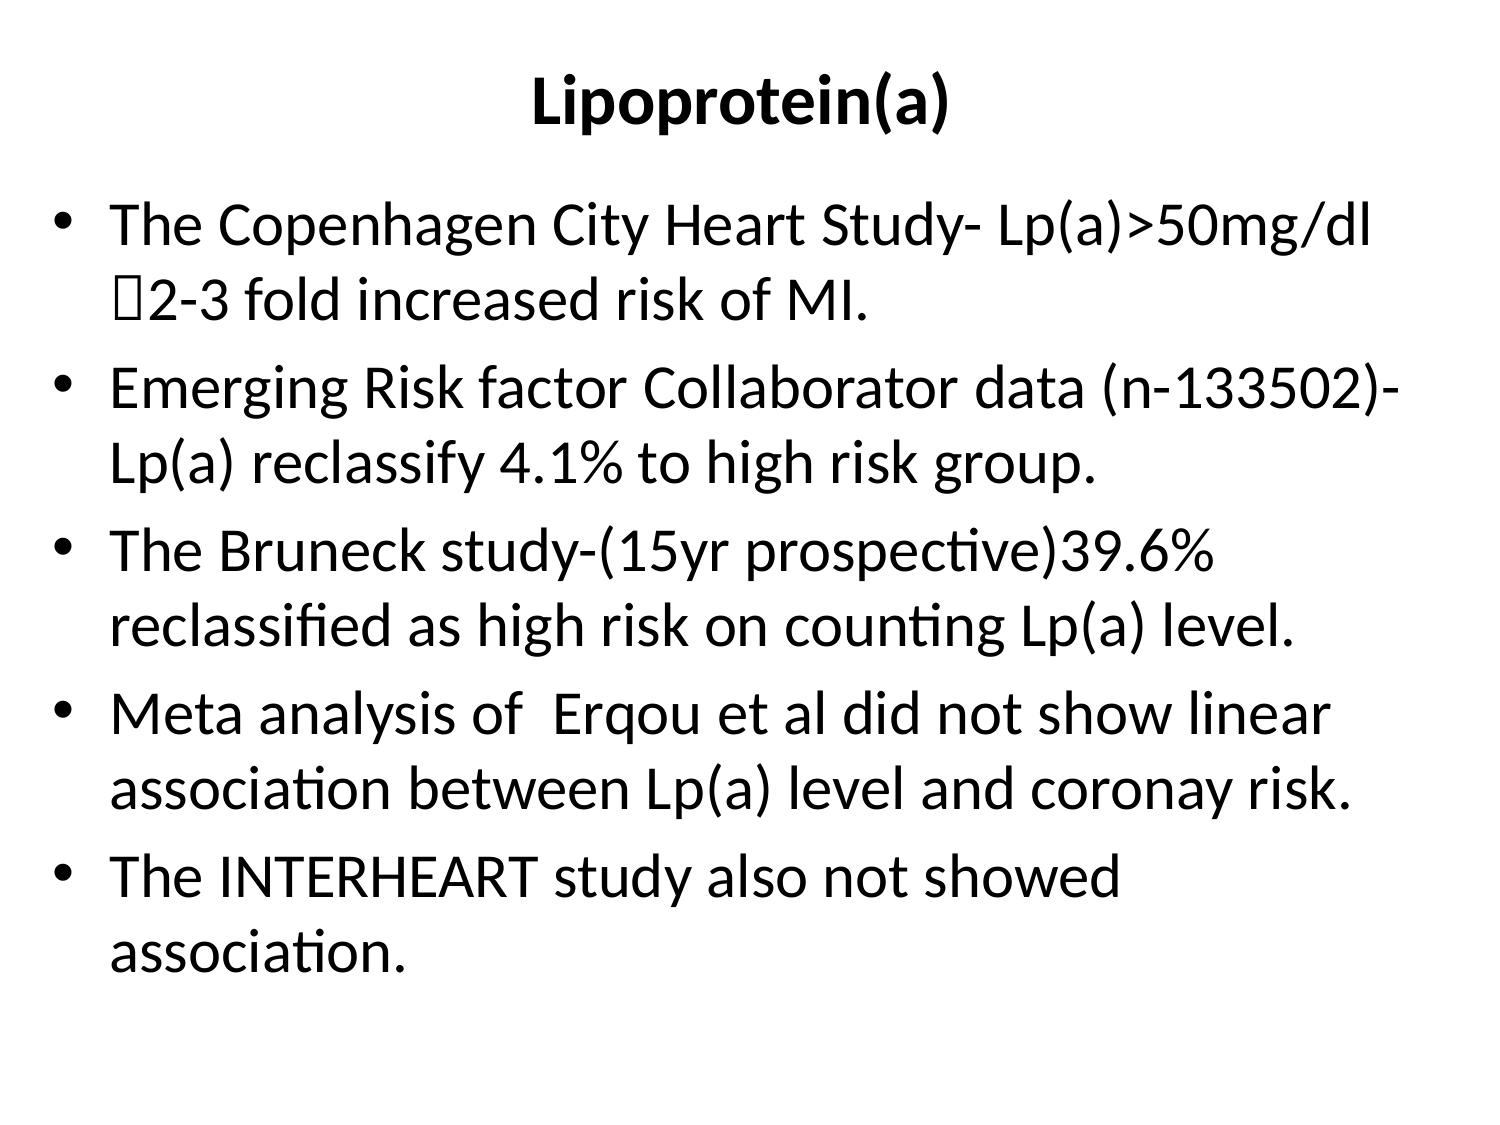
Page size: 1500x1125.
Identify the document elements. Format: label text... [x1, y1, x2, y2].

title Lipoprotein(a) [75, 45, 1425, 174]
list The Copenhagen City Heart Study- Lp(a)>50mg/dl 2-3 fold increased risk of MI. Emerging Risk factor Collaborator data (n-133502)-Lp(a) reclassify 4.1% to high risk group. The Bruneck study-(15yr prospective)39.6% reclassified as high risk on counting Lp(a) level. Meta analysis of Erqou et al did not show linear association between Lp(a) level and coronay risk. The INTERHEART study also not showed association. [37, 174, 1425, 1005]
